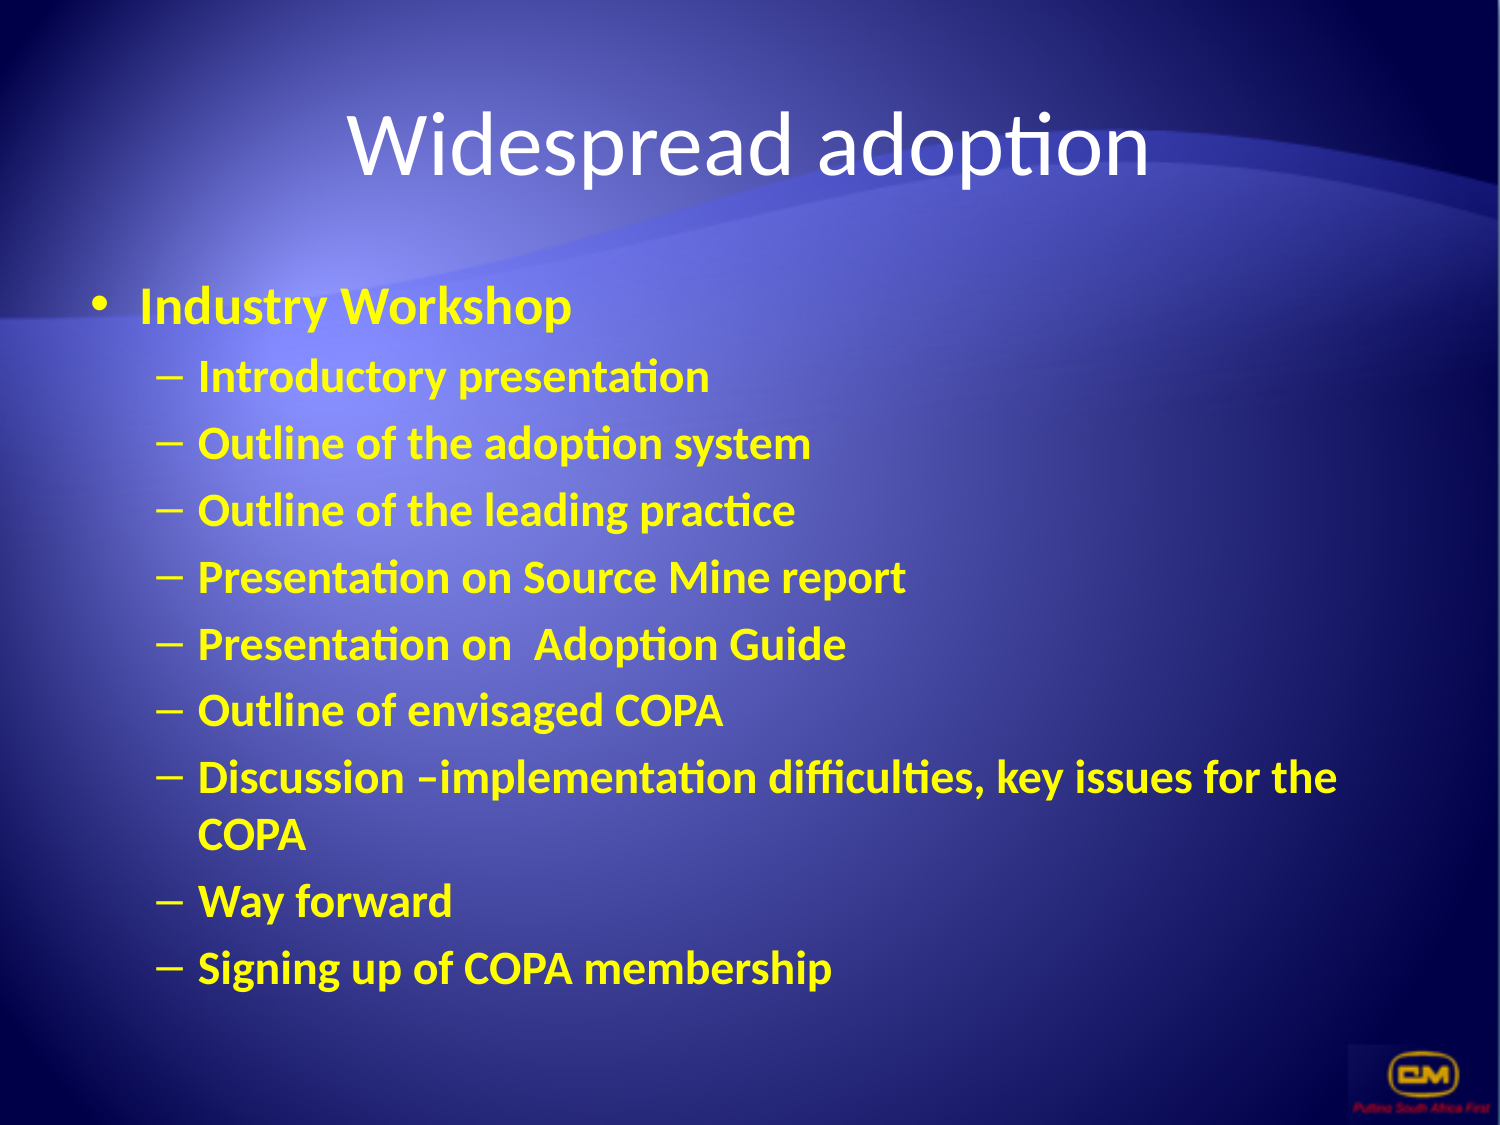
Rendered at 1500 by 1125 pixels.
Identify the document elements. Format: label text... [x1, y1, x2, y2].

picture [0, 0, 1500, 1125]
list Industry Workshop Introductory presentation Outline of the adoption system Outline of the leading practice Presentation on Source Mine report Presentation on Adoption Guide Outline of envisaged COPA Discussion –implementation difficulties, key issues for the COPA Way forward Signing up of COPA membership [75, 262, 1425, 1005]
title Widespread adoption [75, 45, 1425, 233]
